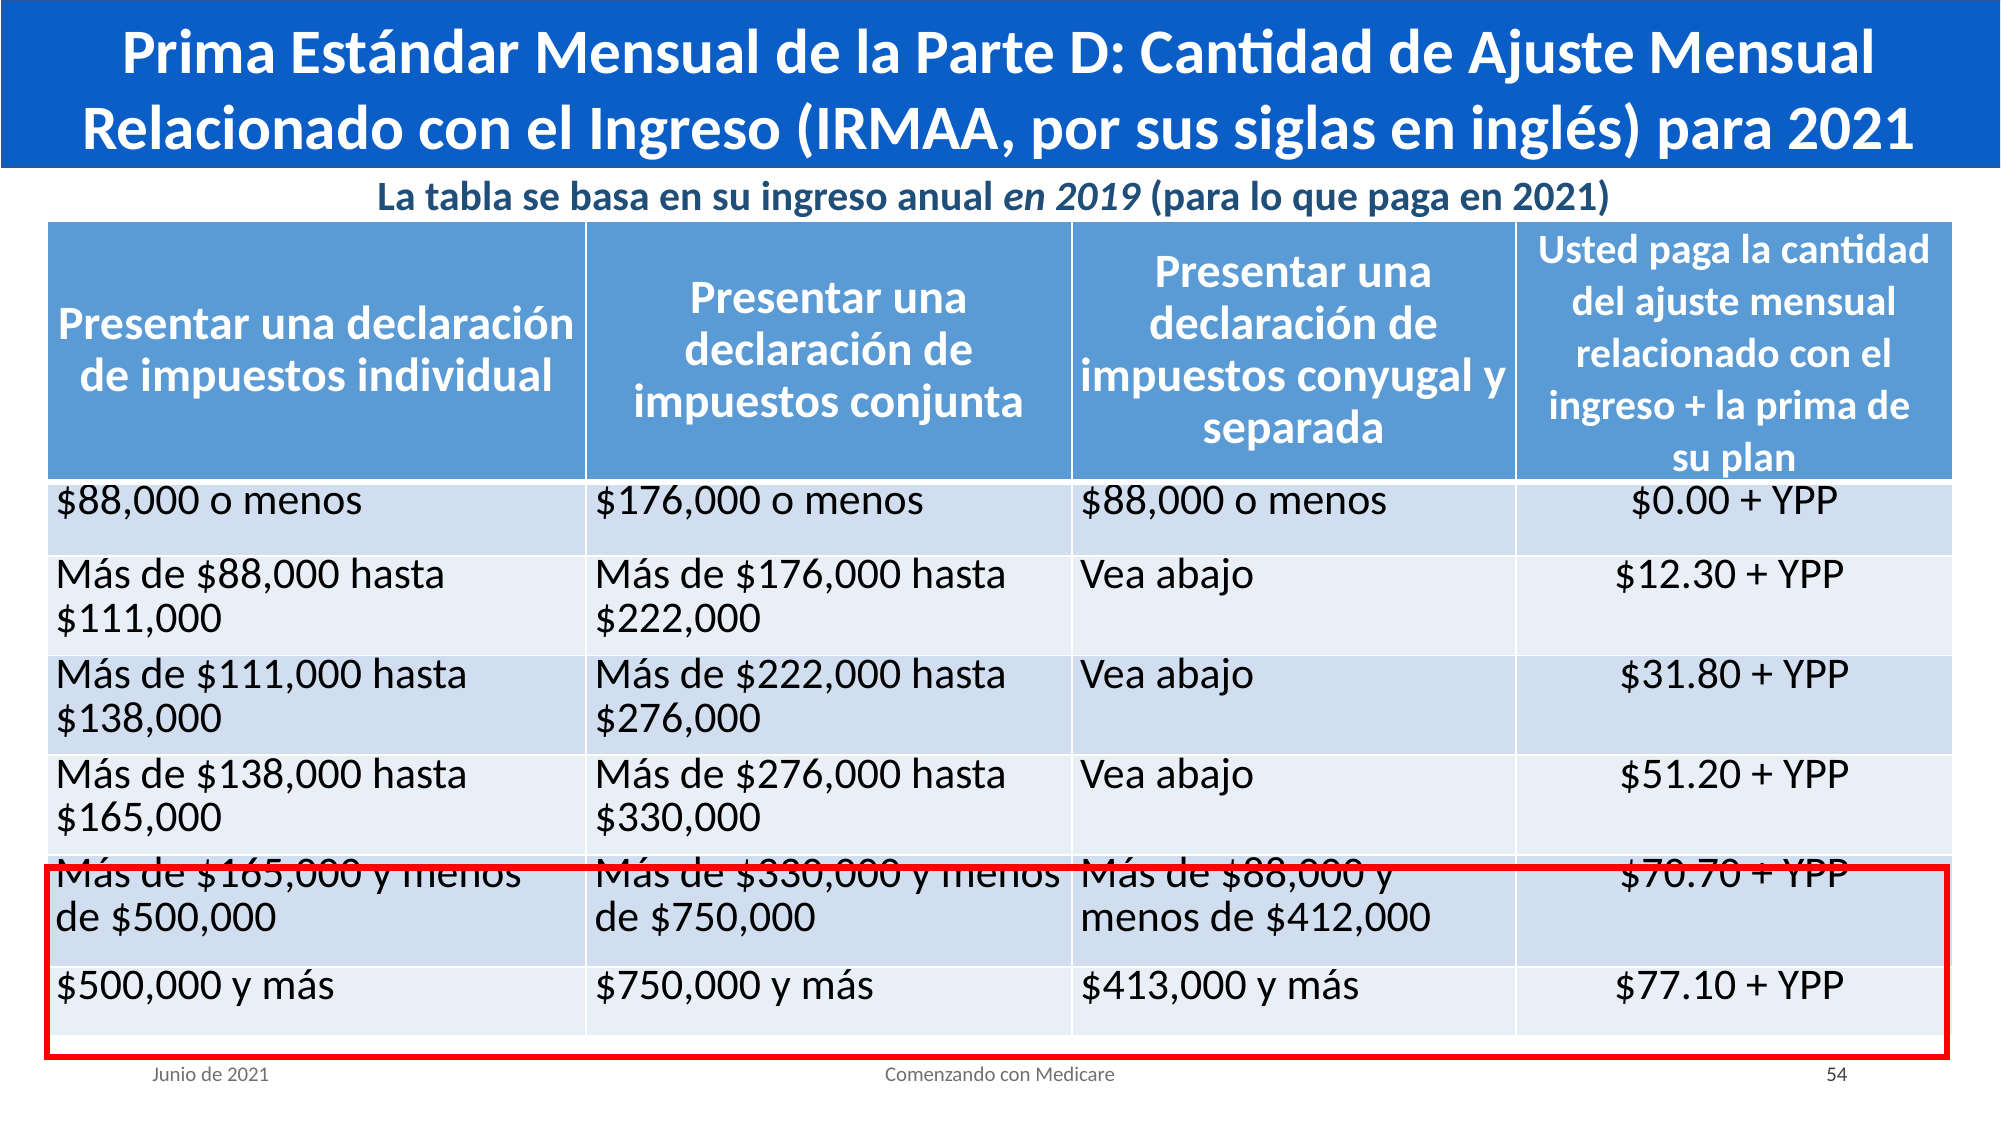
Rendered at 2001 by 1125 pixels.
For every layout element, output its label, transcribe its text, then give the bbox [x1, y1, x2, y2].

table_cell $176,000 o menos [587, 485, 1071, 555]
title Prima Estándar Mensual de la Parte D: Cantidad de Ajuste Mensual Relacionado con el Ingreso (IRMAA, por sus siglas en inglés) para 2021 [0, 2, 2000, 170]
text_box [47, 867, 1947, 1057]
table_cell Más de $222,000 hasta $276,000 [587, 656, 1071, 754]
table_cell Vea abajo [1073, 656, 1515, 754]
table_cell $31.80 + YPP [1517, 656, 1952, 754]
table_cell Más de $165,000 y menos de $500,000 [48, 856, 585, 867]
slide_number Junio de 2021 [137, 1057, 588, 1103]
table_cell Más de $88,000 y menos de $412,000 [1073, 856, 1515, 867]
table_cell Más de $330,000 y menos de $750,000 [587, 856, 1071, 867]
table_cell $88,000 o menos [48, 485, 585, 555]
table_cell Más de $276,000 hasta $330,000 [587, 756, 1071, 854]
table_header Presentar una declaración de impuestos individual [48, 222, 585, 479]
table_cell $12.30 + YPP [1517, 557, 1952, 655]
table_cell $88,000 o menos [1073, 485, 1515, 555]
table_cell Más de $138,000 hasta $165,000 [48, 756, 585, 854]
table_cell $77.10 + YPP [1947, 968, 1952, 1035]
footer Comenzando con Medicare [662, 1057, 1338, 1103]
table_cell Más de $111,000 hasta $138,000 [48, 656, 585, 754]
text_box La tabla se basa en su ingreso anual en 2019 (para lo que paga en 2021) [41, 170, 1947, 216]
table_cell Más de $88,000 hasta $111,000 [48, 557, 585, 655]
table_cell $0.00 + YPP [1517, 485, 1952, 555]
table_header Presentar una declaración de impuestos conyugal y separada [1073, 222, 1515, 479]
table_cell Más de $176,000 hasta $222,000 [587, 557, 1071, 655]
table_header Presentar una declaración de impuestos conjunta [587, 222, 1071, 479]
table_header Usted paga la cantidad del ajuste mensual relacionado con el ingreso + la prima de su plan [1517, 222, 1952, 479]
table_cell Vea abajo [1073, 756, 1515, 854]
table_cell $70.70 + YPP [1517, 856, 1952, 966]
table_cell Vea abajo [1073, 557, 1515, 655]
table_cell $51.20 + YPP [1517, 756, 1952, 854]
